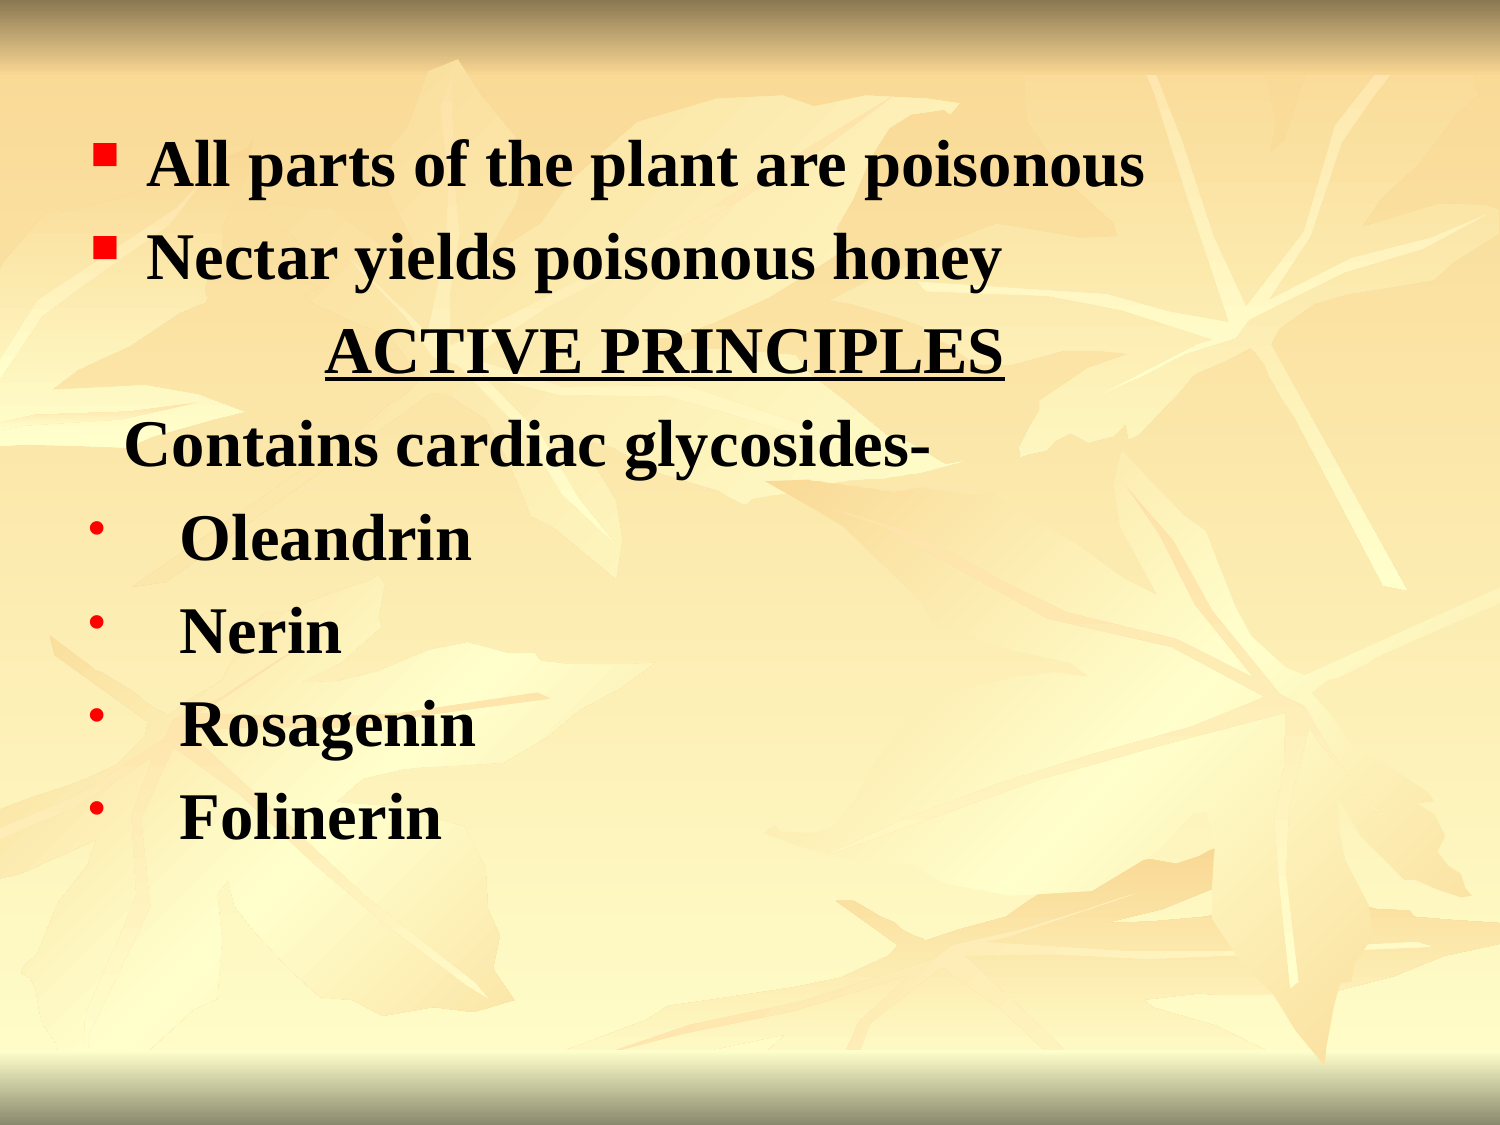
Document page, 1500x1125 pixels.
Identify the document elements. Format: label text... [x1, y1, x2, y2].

list All parts of the plant are poisonous Nectar yields poisonous honey ACTIVE PRINCIPLES Contains cardiac glycosides- Oleandrin Nerin Rosagenin Folinerin [75, 112, 1425, 1006]
